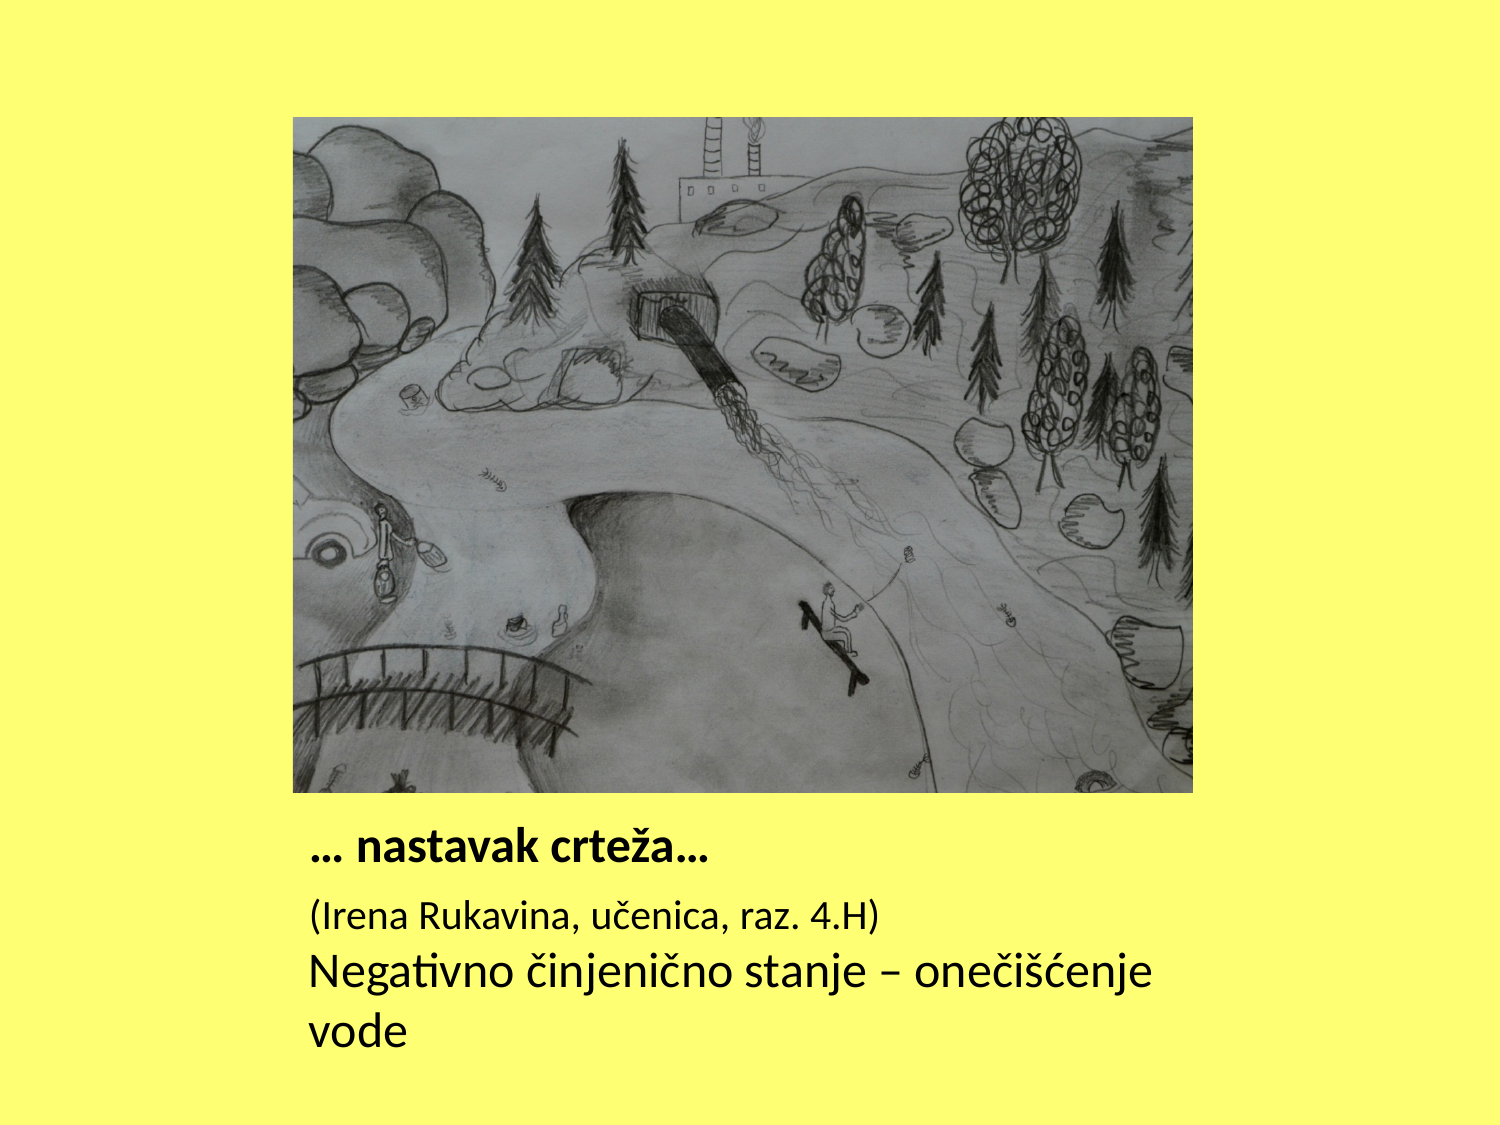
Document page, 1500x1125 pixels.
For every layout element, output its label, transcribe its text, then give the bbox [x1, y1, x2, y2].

title … nastavak crteža… [294, 800, 1194, 880]
list (Irena Rukavina, učenica, raz. 4.H) Negativno činjenično stanje – onečišćenje vode [294, 880, 1194, 1013]
picture [292, 116, 1194, 793]
